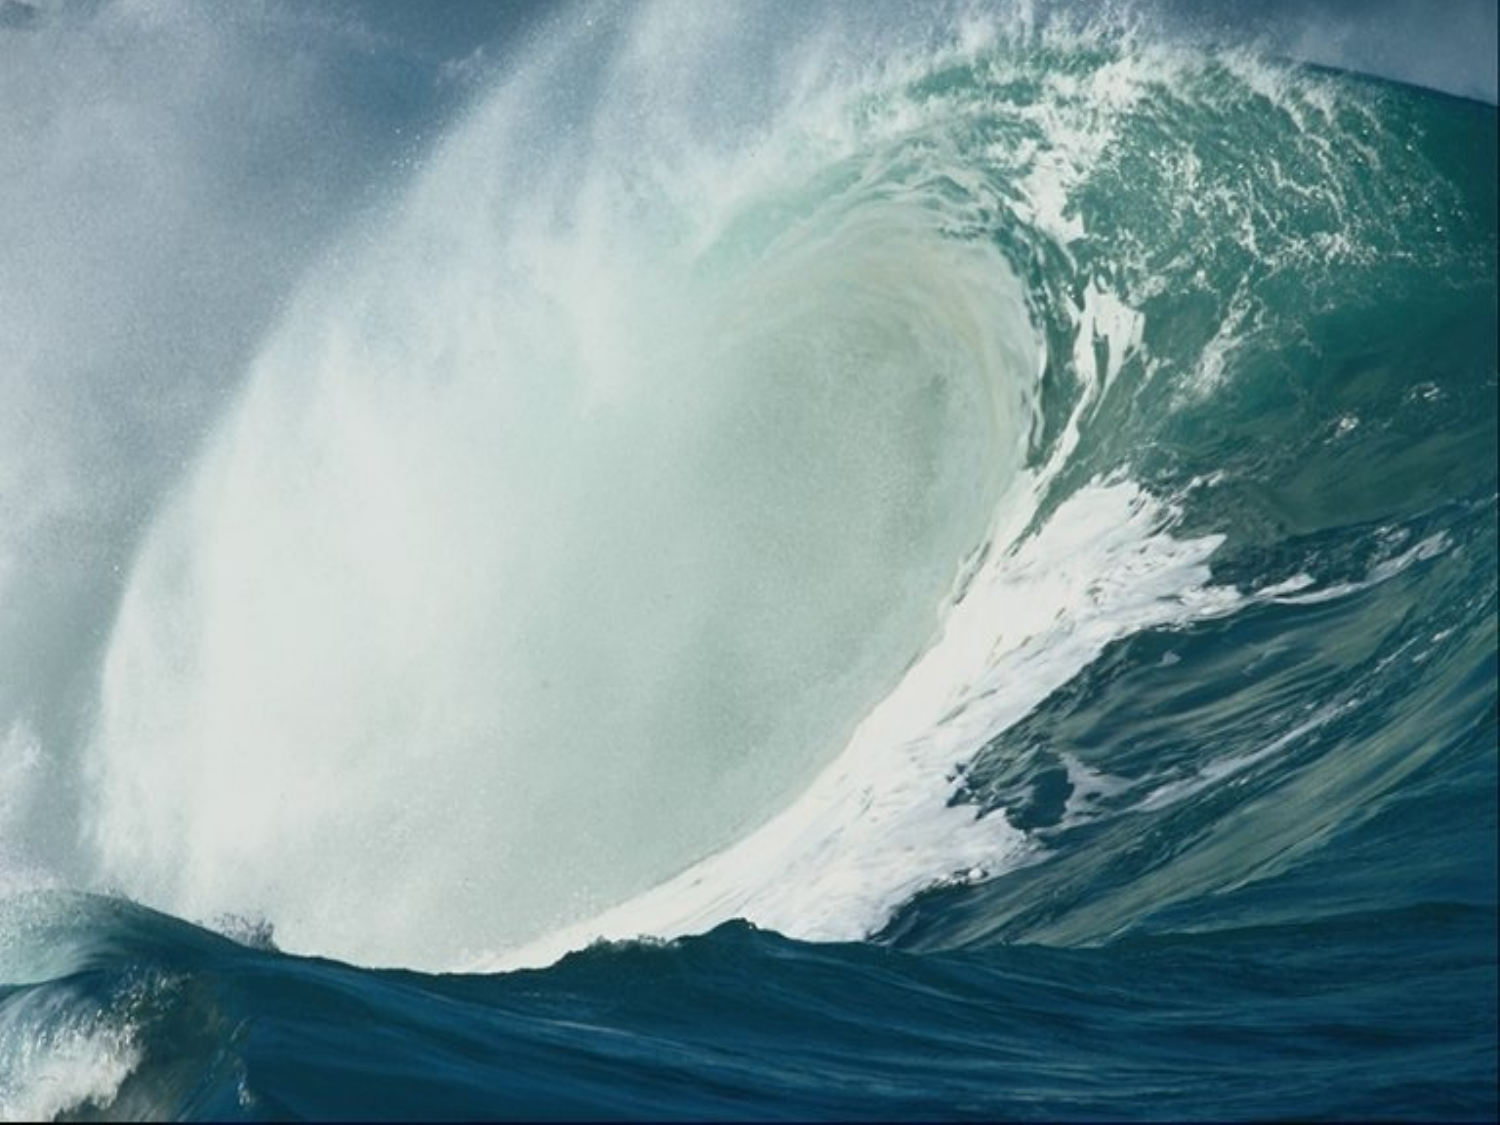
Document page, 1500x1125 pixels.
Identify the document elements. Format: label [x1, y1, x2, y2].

list [0, 0, 1500, 1125]
